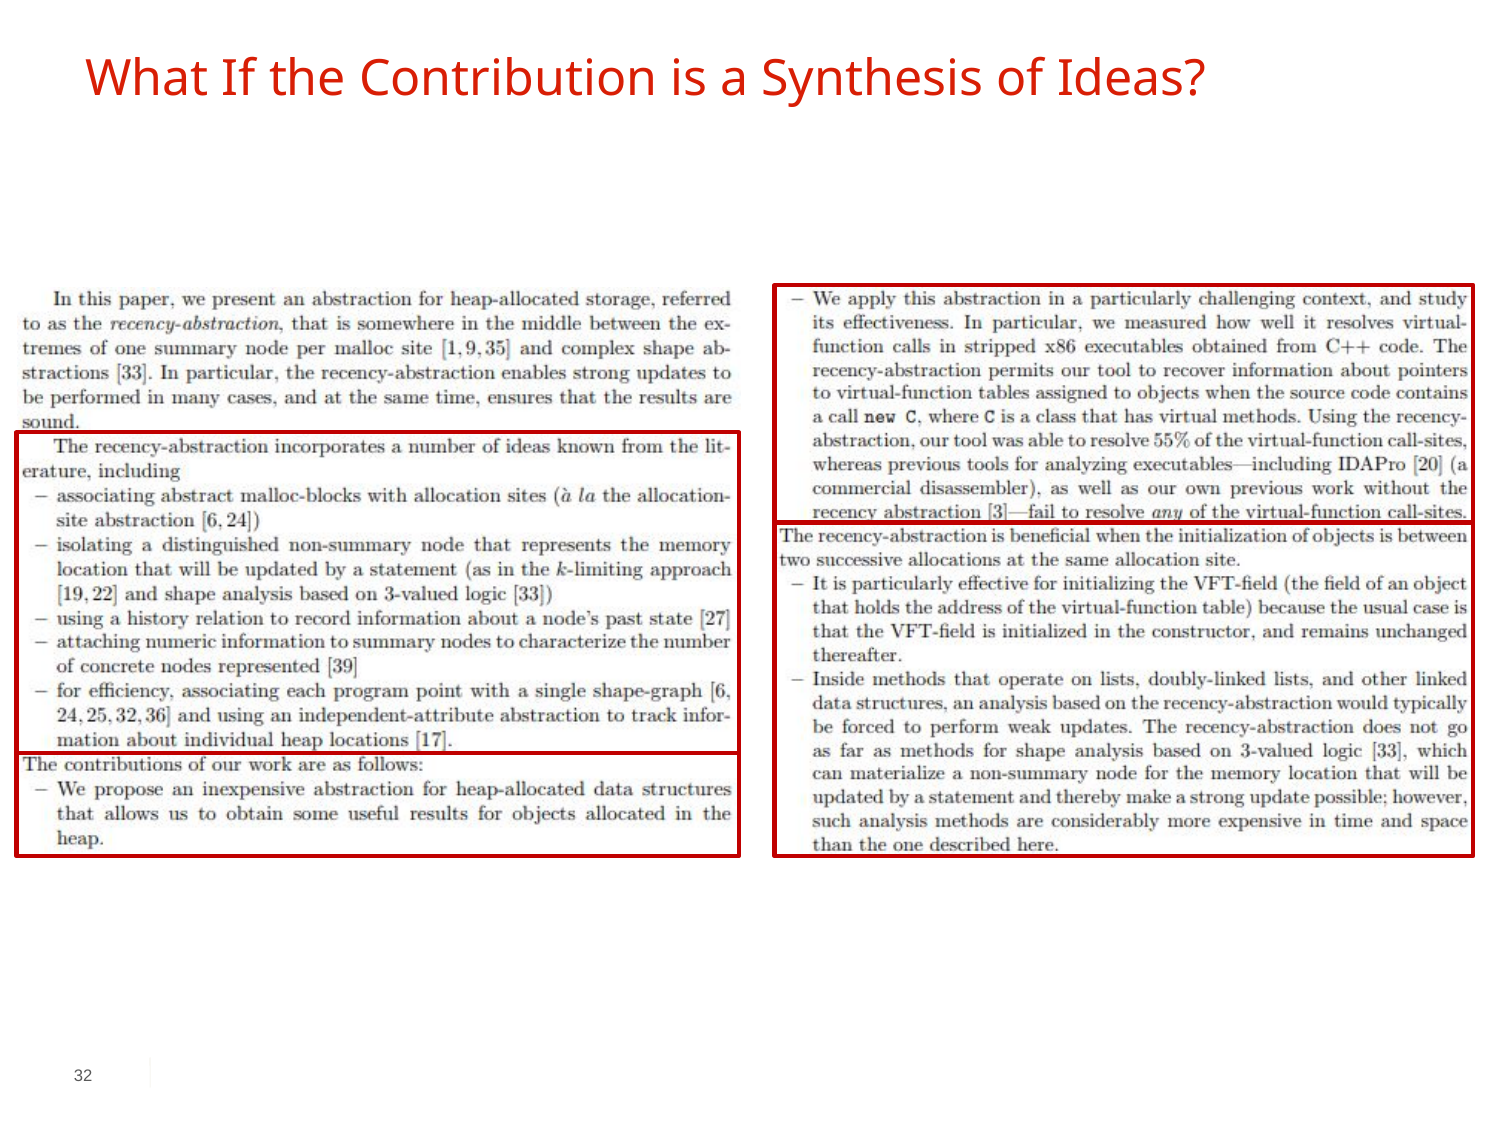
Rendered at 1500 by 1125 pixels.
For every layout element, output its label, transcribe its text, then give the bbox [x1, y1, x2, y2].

slide_number 32 [49, 1049, 101, 1101]
picture [17, 286, 741, 857]
title What If the Contribution is a Synthesis of Ideas? [70, 37, 1430, 175]
picture [774, 286, 1474, 857]
